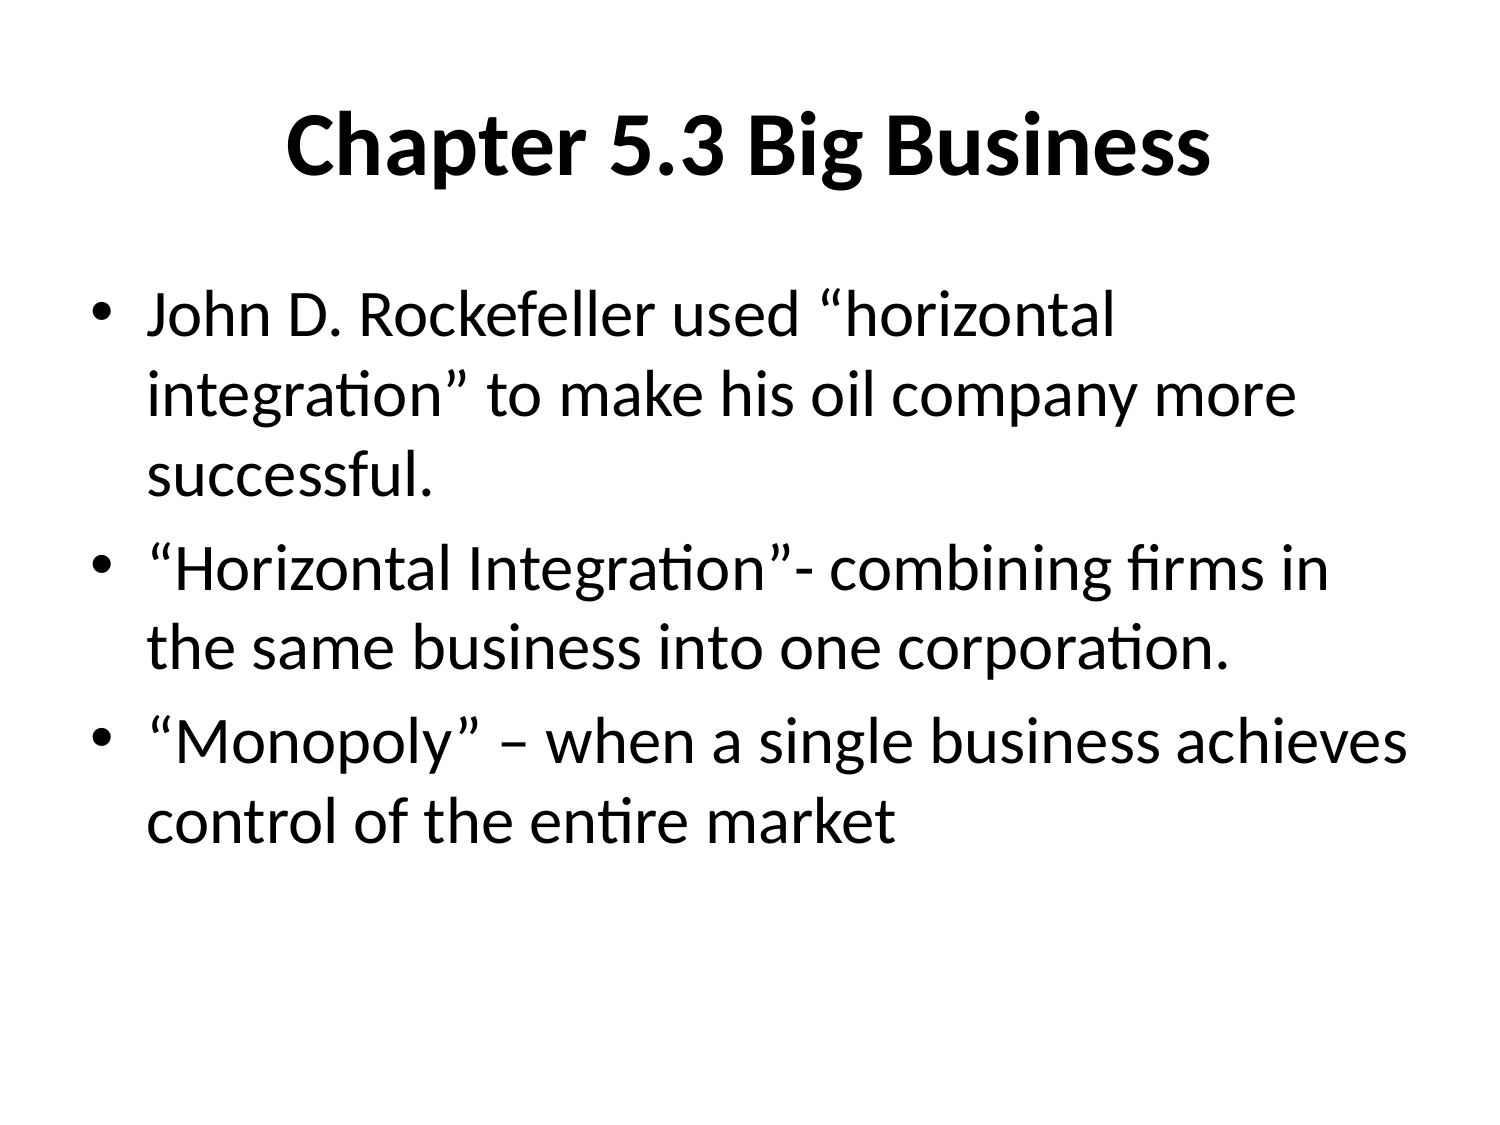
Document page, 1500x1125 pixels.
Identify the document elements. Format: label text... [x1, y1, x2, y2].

title Chapter 5.3 Big Business [75, 45, 1425, 233]
list John D. Rockefeller used “horizontal integration” to make his oil company more successful. “Horizontal Integration”- combining firms in the same business into one corporation. “Monopoly” – when a single business achieves control of the entire market [75, 262, 1425, 1005]
